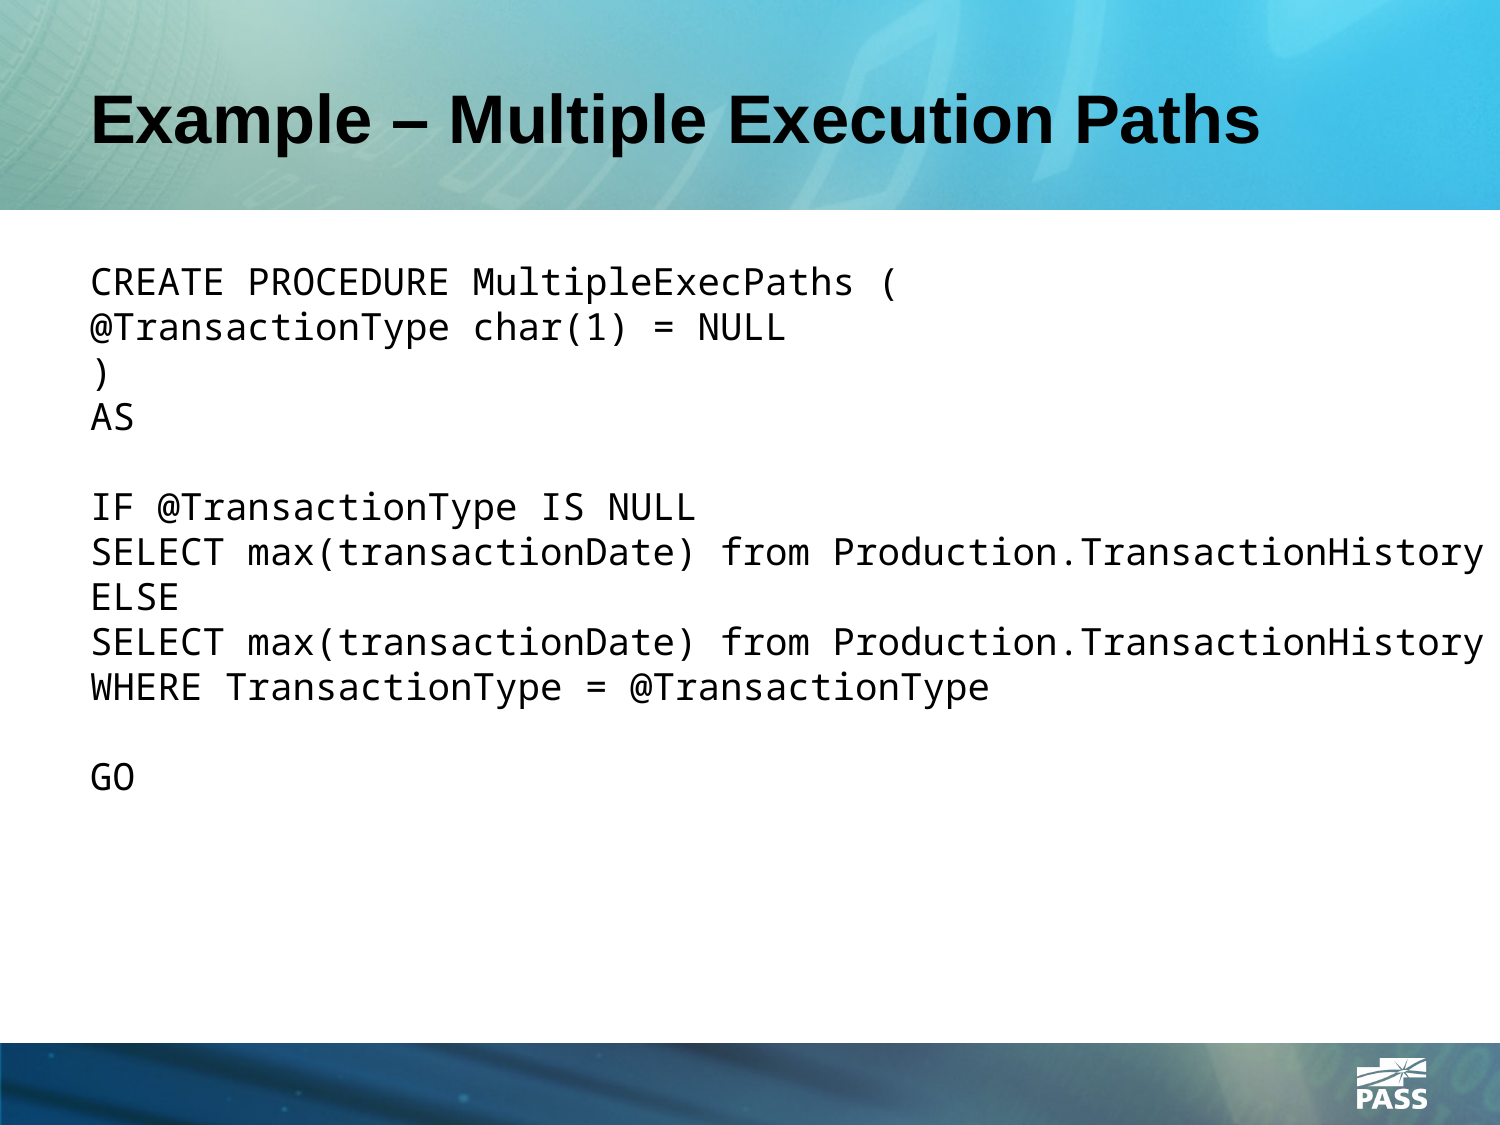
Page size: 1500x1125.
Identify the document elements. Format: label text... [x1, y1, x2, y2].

picture [0, 1043, 1500, 1125]
picture [0, 0, 1500, 210]
text_box CREATE PROCEDURE MultipleExecPaths ( @TransactionType char(1) = NULL ) AS IF @TransactionType IS NULL SELECT max(transactionDate) from Production.TransactionHistory ELSE SELECT max(transactionDate) from Production.TransactionHistory WHERE TransactionType = @TransactionType GO [74, 205, 1500, 851]
title Example – Multiple Execution Paths [75, 22, 1425, 205]
